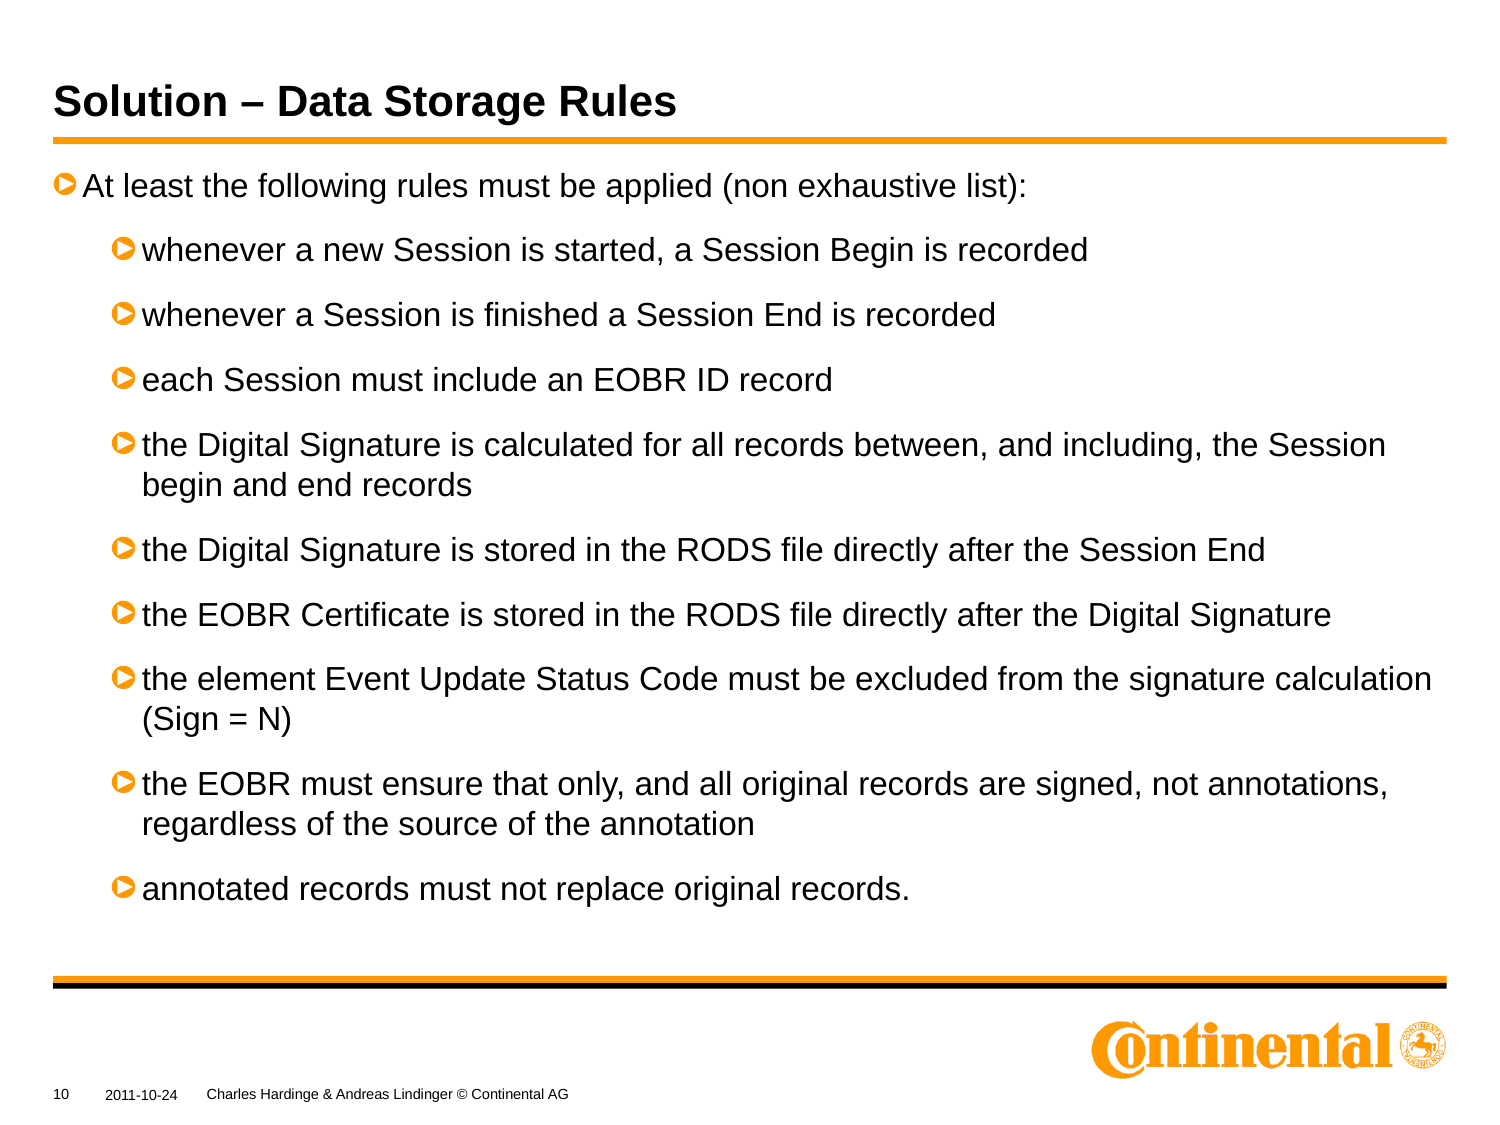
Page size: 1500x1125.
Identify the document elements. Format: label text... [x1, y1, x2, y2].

picture [111, 366, 136, 390]
picture [111, 236, 136, 261]
list At least the following rules must be applied (non exhaustive list): whenever a new Session is started, a Session Begin is recorded whenever a Session is finished a Session End is recorded each Session must include an EOBR ID record the Digital Signature is calculated for all records between, and including, the Session begin and end records the Digital Signature is stored in the RODS file directly after the Session End the EOBR Certificate is stored in the RODS file directly after the Digital Signature the element Event Update Status Code must be excluded from the signature calculation (Sign = N) the EOBR must ensure that only, and all original records are signed, not annotations, regardless of the source of the annotation annotated records must not replace original records. [53, 160, 1447, 965]
picture [111, 875, 136, 899]
slide_number 10 [53, 1081, 89, 1106]
picture [1087, 1017, 1449, 1080]
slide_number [100, 1082, 183, 1107]
footer Charles Hardinge & Andreas Lindinger © Continental AG [206, 1081, 892, 1106]
picture [111, 301, 136, 326]
picture [111, 431, 136, 455]
picture [53, 172, 77, 196]
title Solution – Data Storage Rules [53, 19, 1447, 126]
picture [111, 770, 136, 794]
picture [111, 665, 136, 690]
picture [111, 536, 136, 560]
picture [111, 600, 136, 625]
